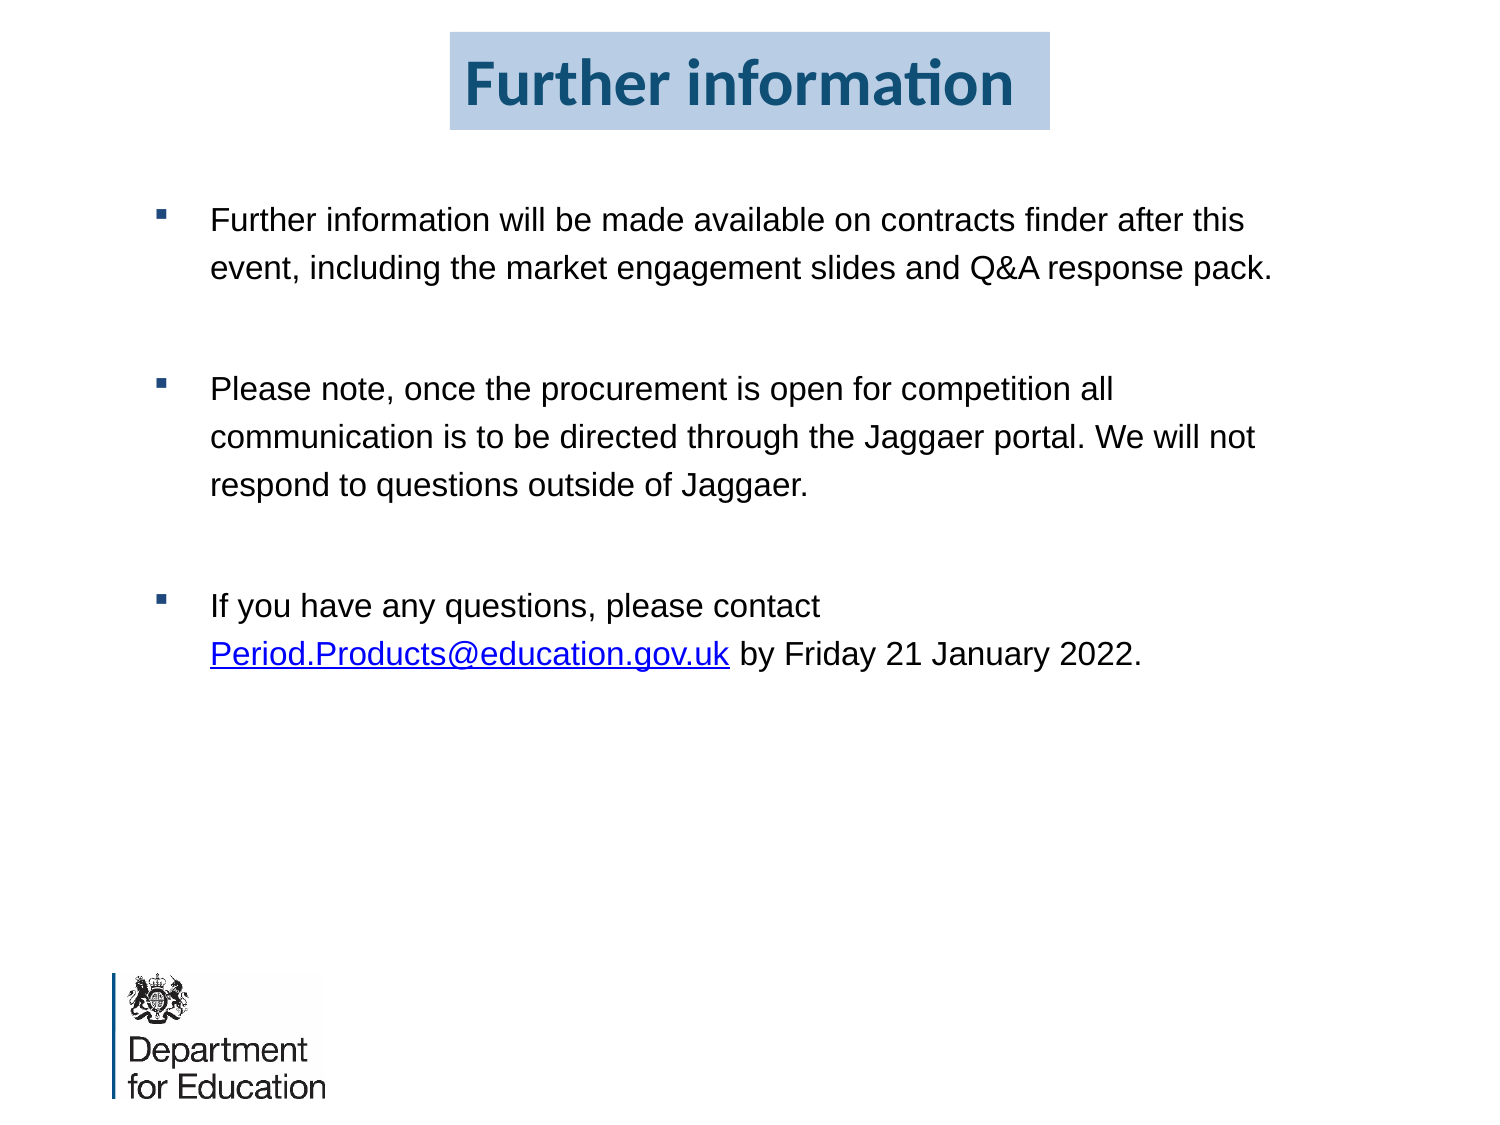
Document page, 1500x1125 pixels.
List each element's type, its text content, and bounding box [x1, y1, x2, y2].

text_box Further information [449, 31, 1050, 130]
picture [112, 973, 325, 1099]
list Further information will be made available on contracts finder after this event, including the market engagement slides and Q&A response pack. Please note, once the procurement is open for competition all communication is to be directed through the Jaggaer portal. We will not respond to questions outside of Jaggaer. If you have any questions, please contact Period.Products@education.gov.uk by Friday 21 January 2022. [138, 182, 1362, 718]
